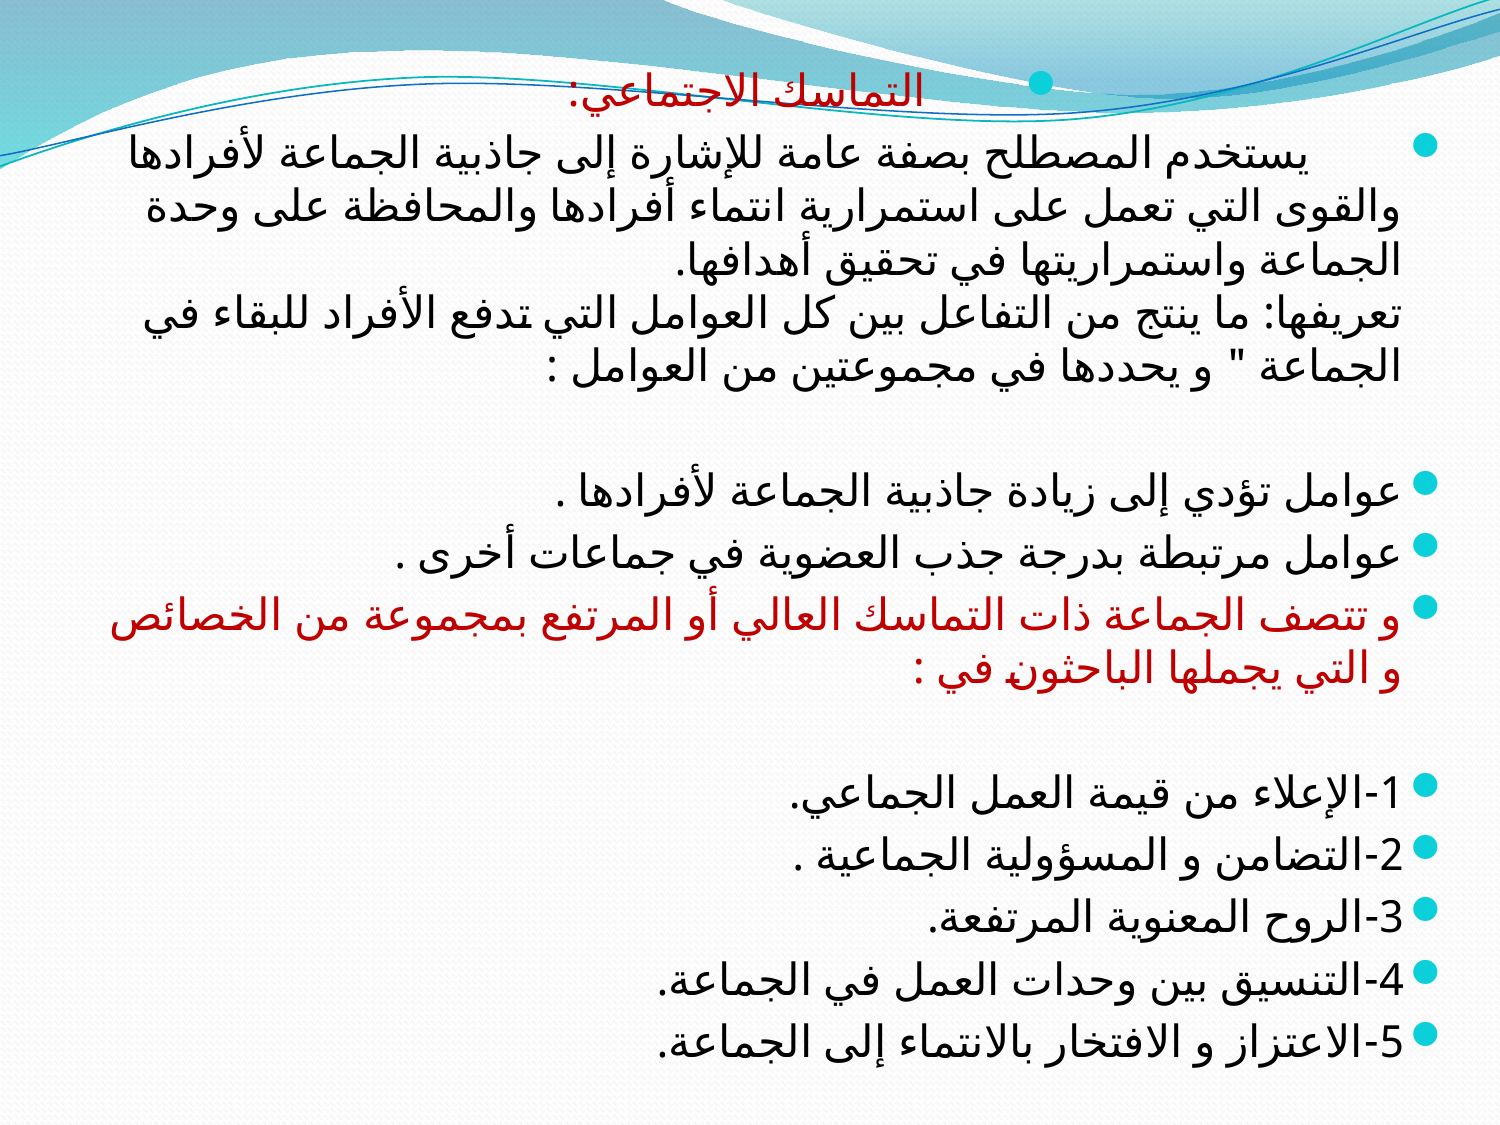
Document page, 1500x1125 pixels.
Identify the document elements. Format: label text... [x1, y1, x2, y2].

list التماسك الاجتماعي: يستخدم المصطلح بصفة عامة للإشارة إلى جاذبية الجماعة لأفرادها والقوى التي تعمل على استمرارية انتماء أفرادها والمحافظة على وحدة الجماعة واستمراريتها في تحقيق أهدافها. تعريفها: ما ينتج من التفاعل بين كل العوامل التي تدفع الأفراد للبقاء في الجماعة " و يحددها في مجموعتين من العوامل : عوامل تؤدي إلى زيادة جاذبية الجماعة لأفرادها . عوامل مرتبطة بدرجة جذب العضوية في جماعات أخرى . و تتصف الجماعة ذات التماسك العالي أو المرتفع بمجموعة من الخصائص و التي يجملها الباحثون في : 1-الإعلاء من قيمة العمل الجماعي. 2-التضامن و المسؤولية الجماعية . 3-الروح المعنوية المرتفعة. 4-التنسيق بين وحدات العمل في الجماعة. 5-الاعتزاز و الافتخار بالانتماء إلى الجماعة. [75, 54, 1459, 1083]
